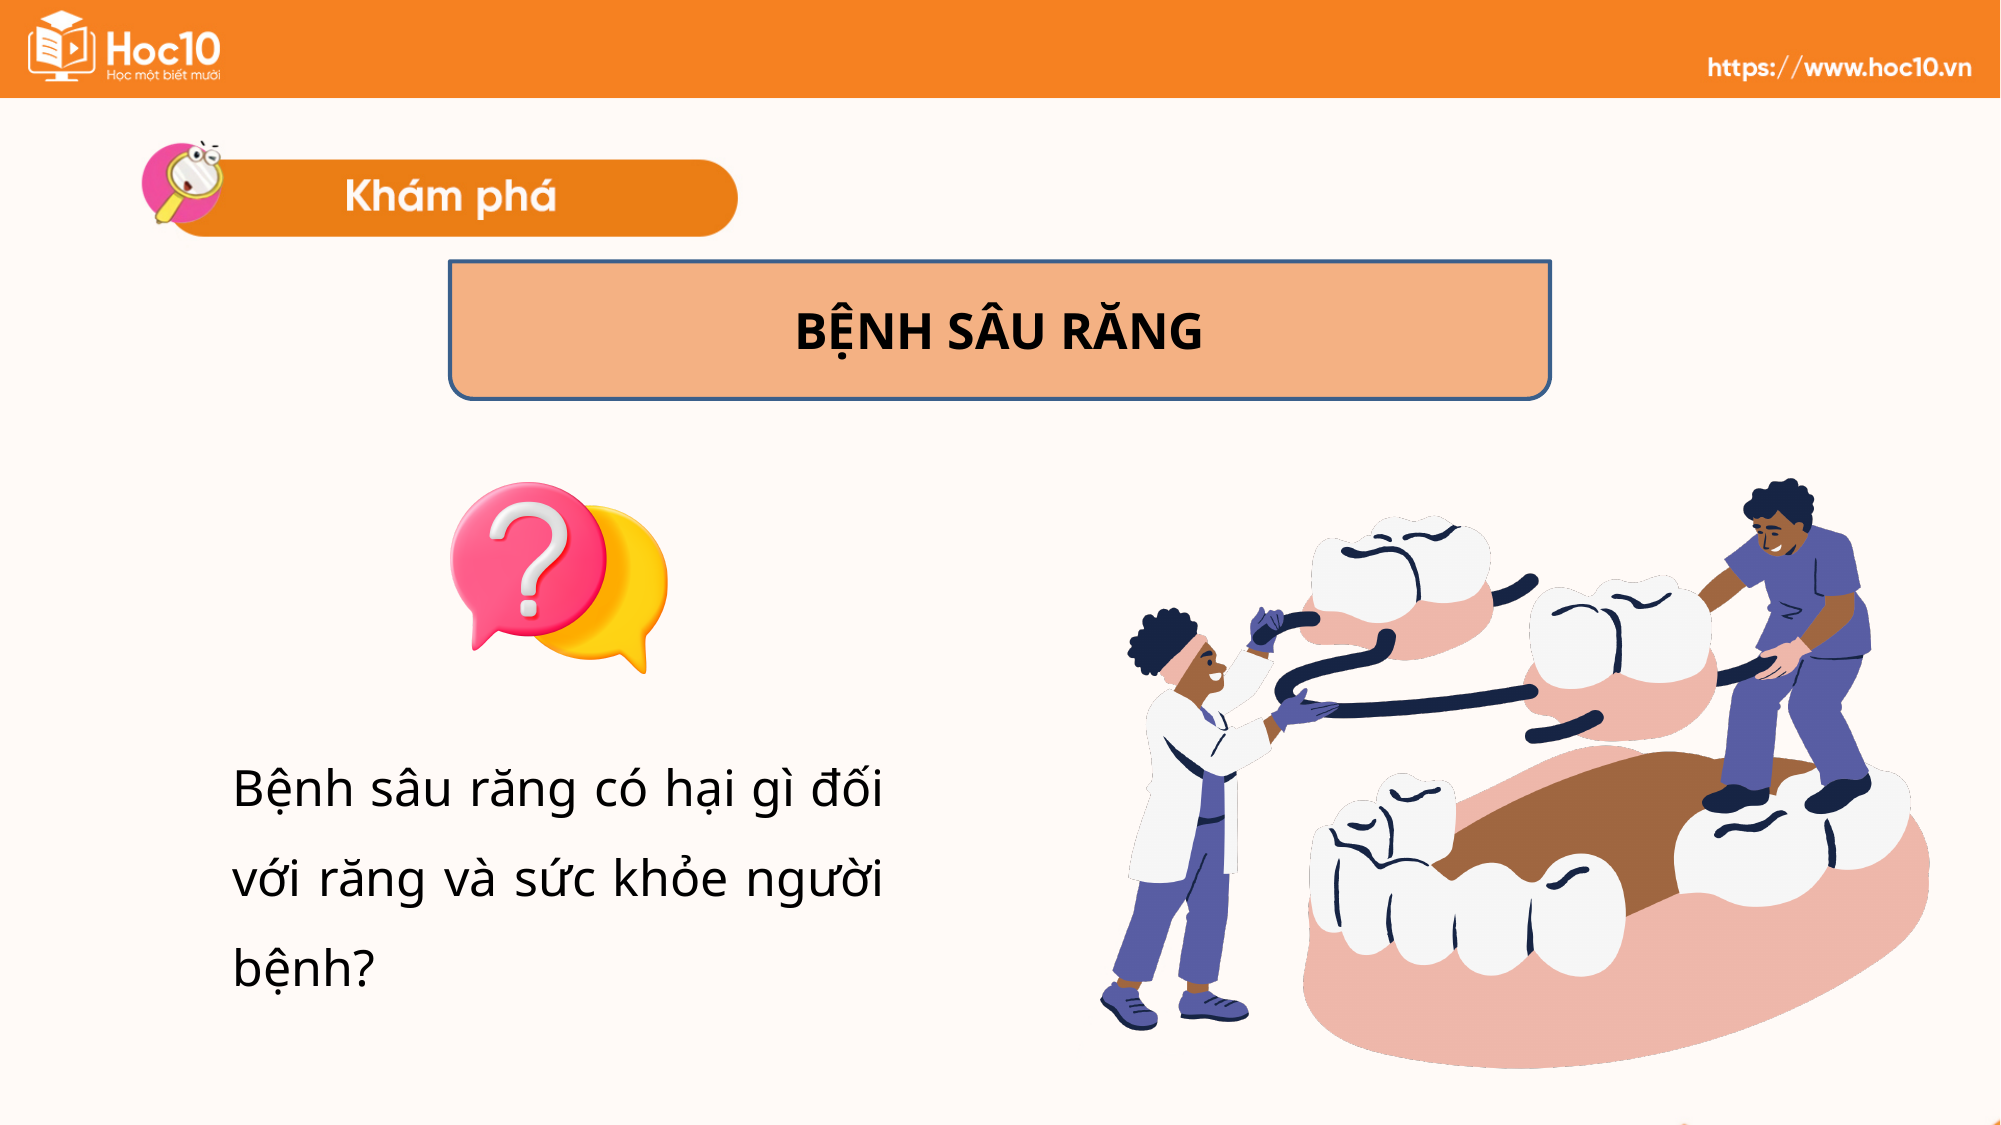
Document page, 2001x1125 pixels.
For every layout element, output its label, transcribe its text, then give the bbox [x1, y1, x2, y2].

text_box [449, 482, 668, 674]
text_box BỆNH SÂU RĂNG [779, 292, 1221, 367]
text_box [450, 261, 1551, 399]
text_box Bệnh sâu răng có hại gì đối với răng và sức khỏe người bệnh? [217, 718, 900, 1004]
picture [0, 0, 2001, 1125]
text_box [1100, 477, 1932, 1089]
